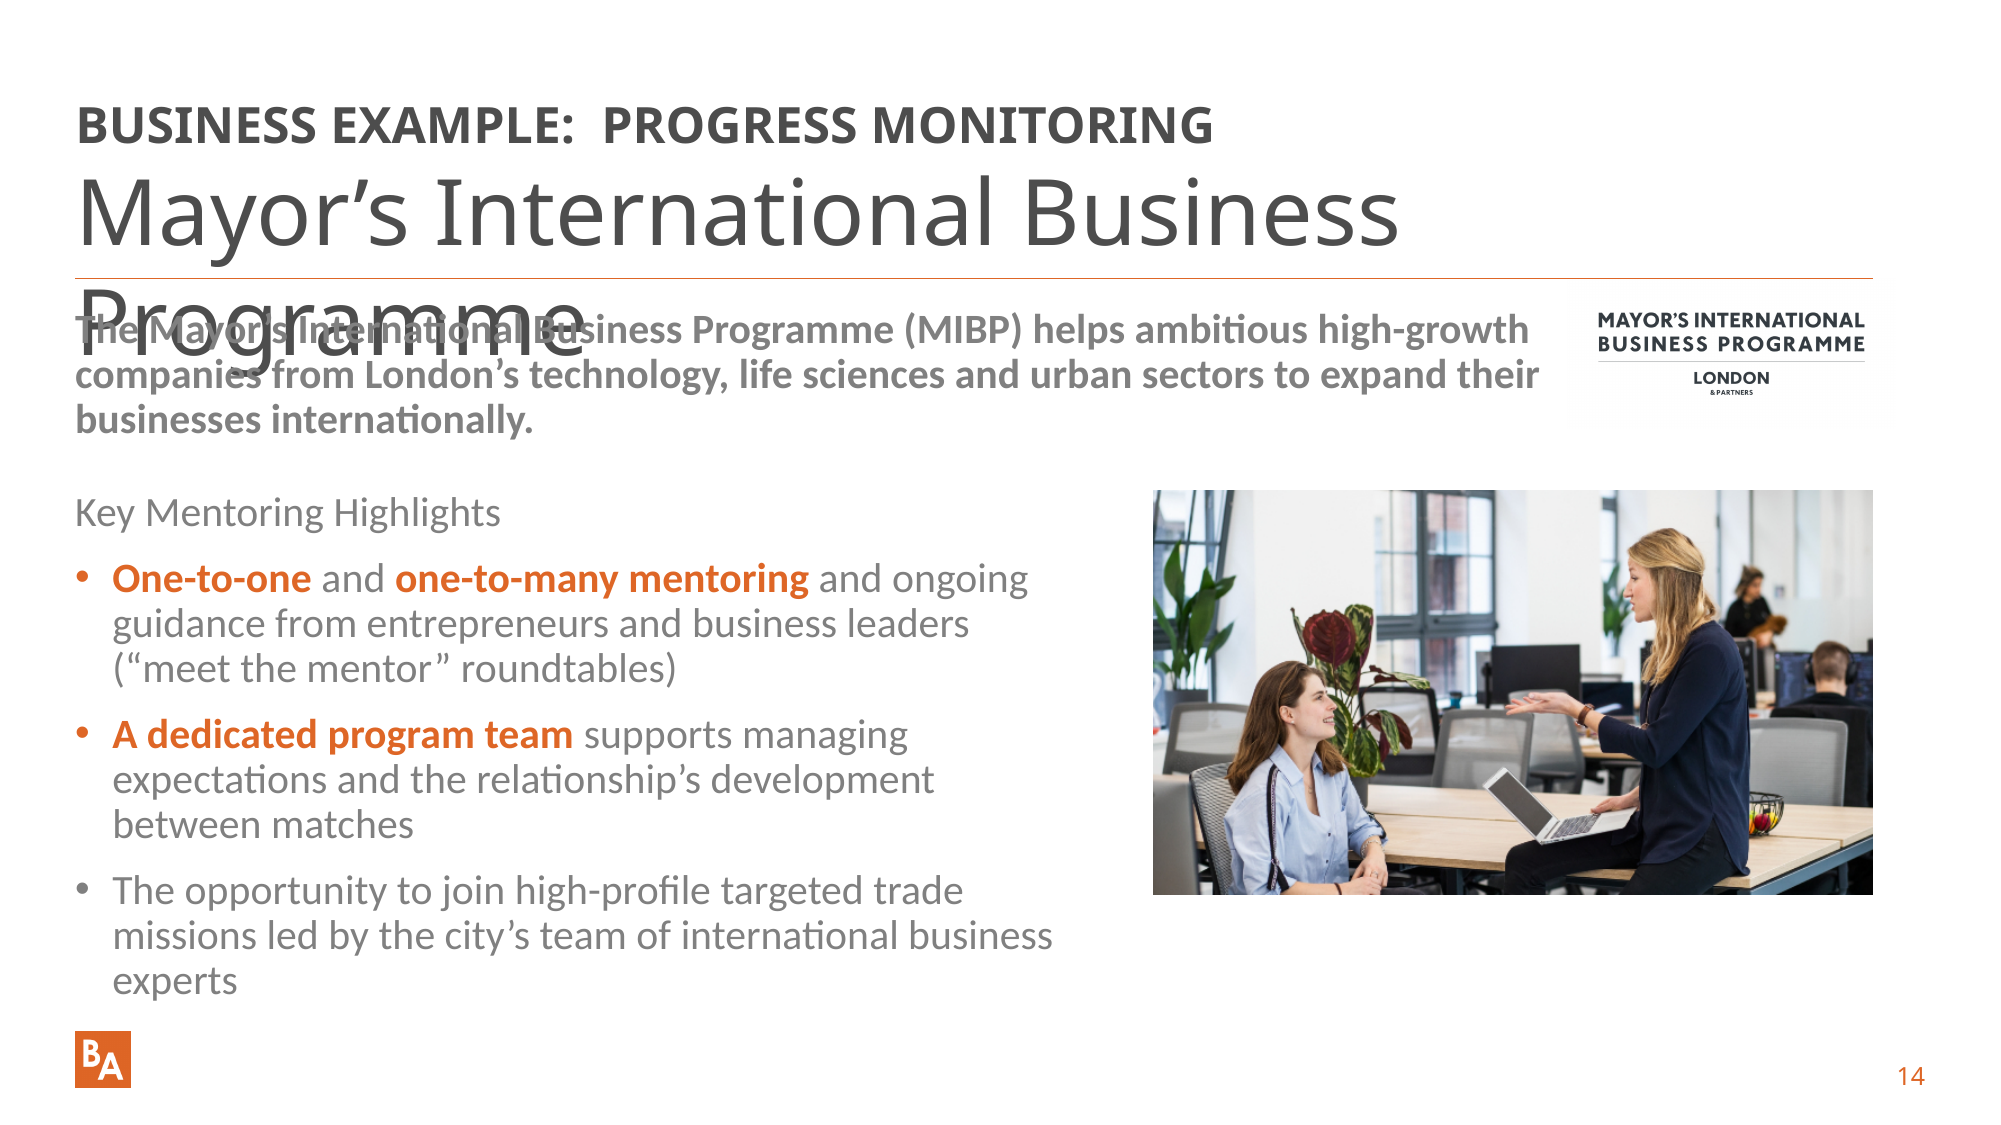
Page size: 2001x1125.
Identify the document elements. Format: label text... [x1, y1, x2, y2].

list The Mayor’s International Business Programme (MIBP) helps ambitious high-growth companies from London’s technology, life sciences and urban sectors to expand their businesses internationally. [75, 307, 1552, 429]
picture [1153, 490, 1873, 896]
title BUSINESS EXAMPLE: PROGRESS MONITORING Mayor’s International Business Programme [75, 93, 1827, 278]
list Key Mentoring Highlights One-to-one and one-to-many mentoring and ongoing guidance from entrepreneurs and business leaders (“meet the mentor” roundtables) A dedicated program team supports managing expectations and the relationship’s development between matches The opportunity to join high-profile targeted trade missions led by the city’s team of international business experts [75, 490, 1085, 977]
picture [75, 1031, 131, 1088]
picture [1567, 278, 1896, 429]
slide_number 14 [1863, 1061, 1926, 1095]
